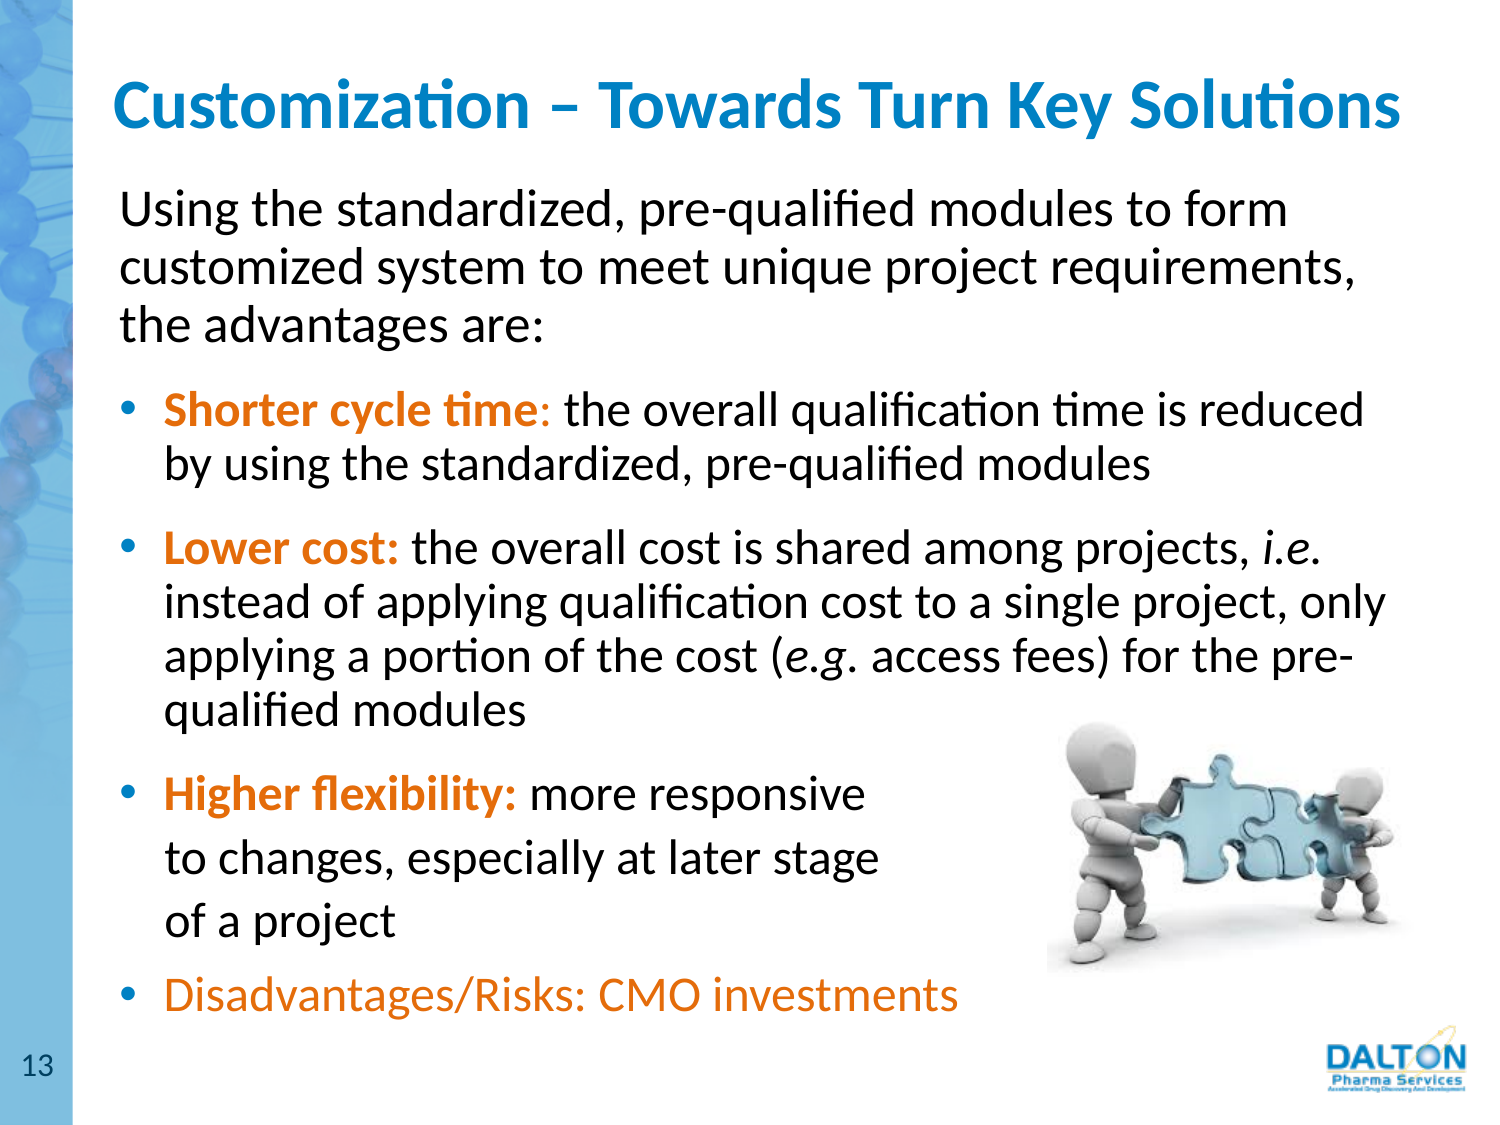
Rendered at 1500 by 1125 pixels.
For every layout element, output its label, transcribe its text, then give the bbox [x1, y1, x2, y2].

picture [0, 0, 73, 1125]
title Customization – Towards Turn Key Solutions [98, 6, 1482, 195]
slide_number 13 [5, 1035, 356, 1096]
list Using the standardized, pre-qualified modules to form customized system to meet unique project requirements, the advantages are: Shorter cycle time: the overall qualification time is reduced by using the standardized, pre-qualified modules Lower cost: the overall cost is shared among projects, i.e. instead of applying qualification cost to a single project, only applying a portion of the cost (e.g. access fees) for the pre-qualified modules Higher flexibility: more responsive to changes, especially at later stage of a project Disadvantages/Risks: CMO investments [104, 173, 1416, 1034]
picture [1322, 1023, 1470, 1096]
picture [1047, 699, 1416, 978]
